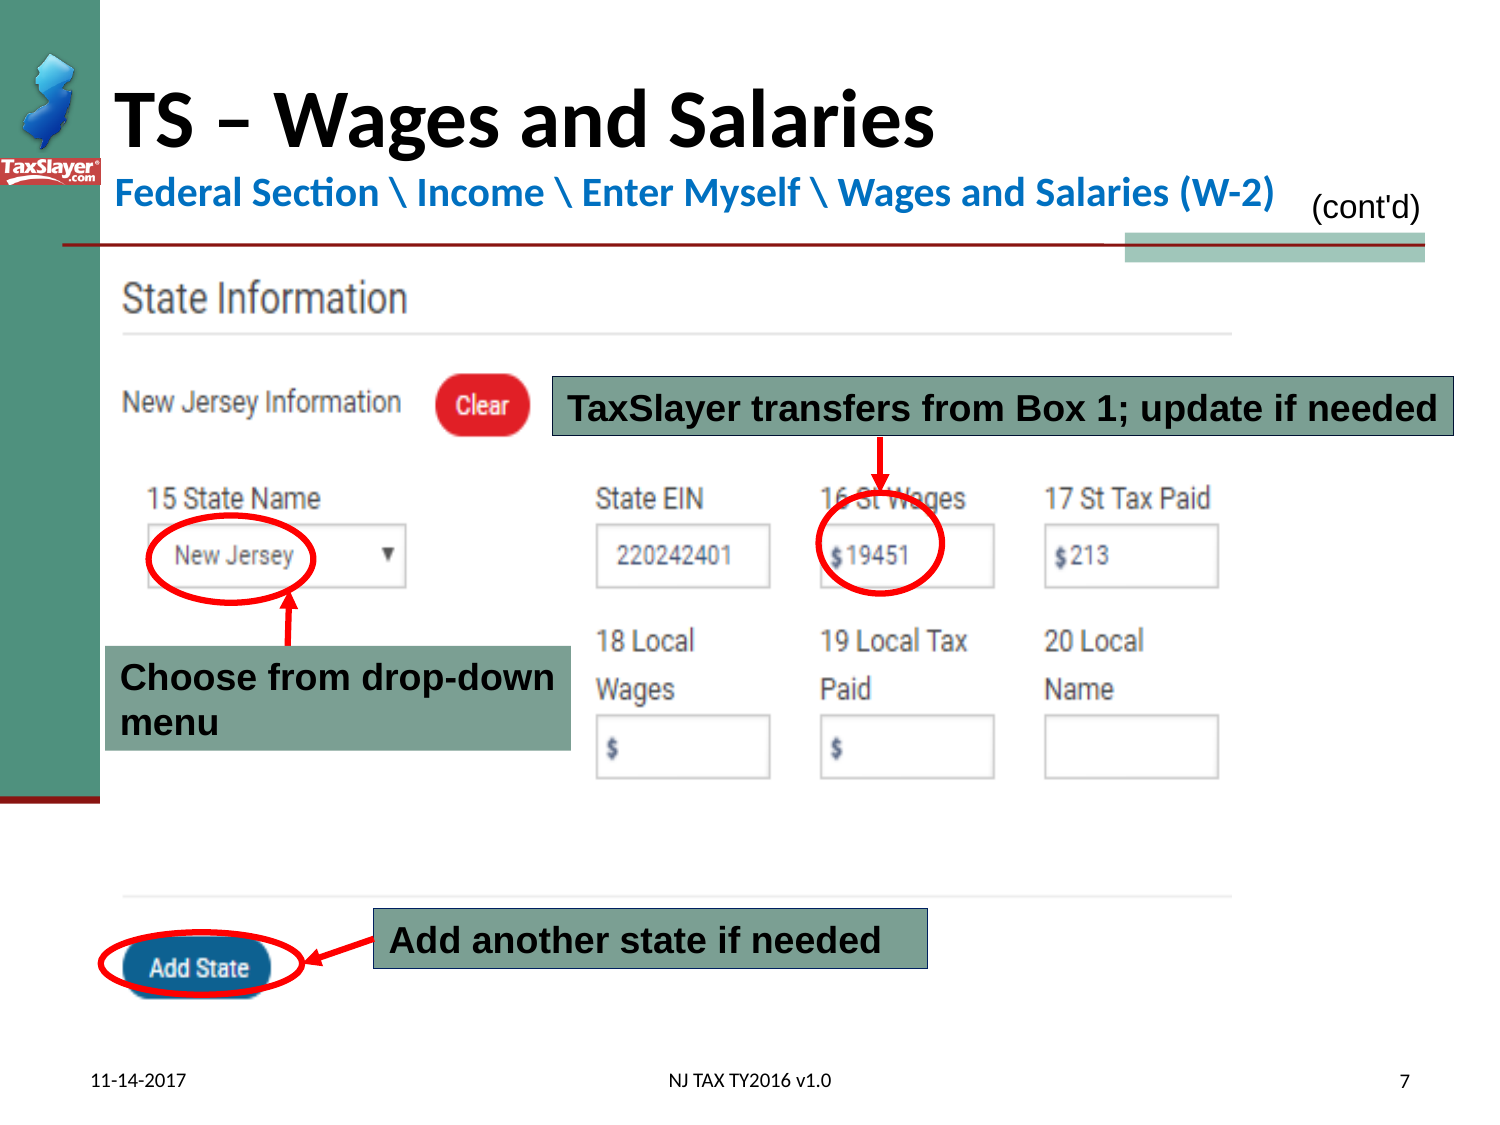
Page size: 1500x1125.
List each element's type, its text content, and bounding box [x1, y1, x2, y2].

picture [0, 157, 101, 186]
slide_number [74, 1049, 401, 1100]
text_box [301, 938, 375, 964]
picture [0, 51, 101, 153]
title TS – Wages and Salaries Federal Section \ Income \ Enter Myself \ Wages and Salaries (W-2) [99, 45, 1425, 234]
slide_number 7 [1112, 1049, 1426, 1101]
picture [112, 273, 1232, 1007]
text_box TaxSlayer transfers from Box 1; update if needed [1236, 376, 1454, 436]
footer NJ TAX TY2016 v1.0 [496, 1050, 1004, 1100]
text_box (cont'd) [1296, 177, 1436, 233]
text_box [100, 952, 107, 975]
